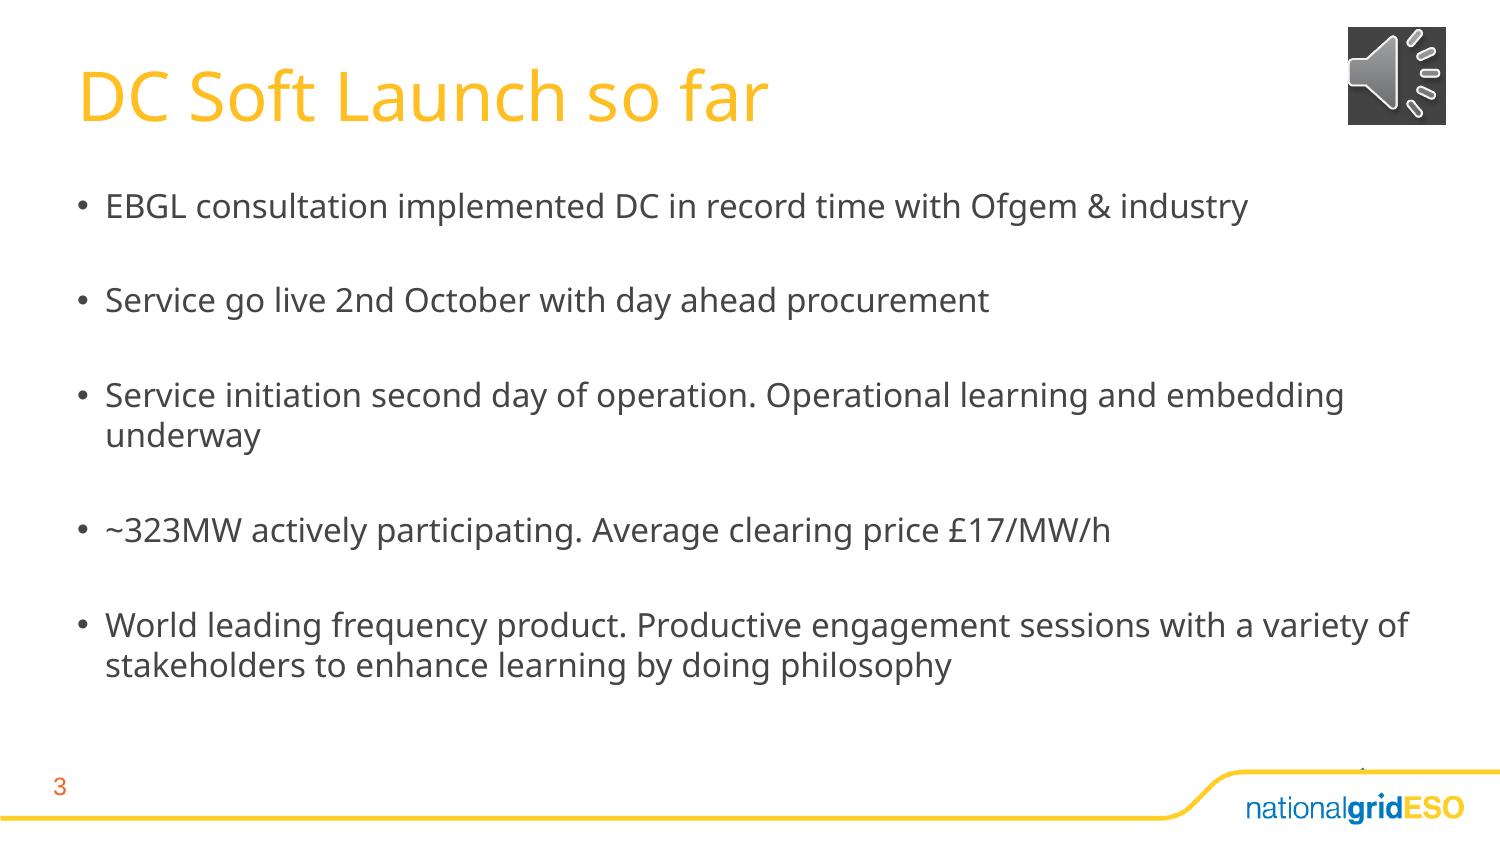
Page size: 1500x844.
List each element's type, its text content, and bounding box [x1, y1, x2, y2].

title DC Soft Launch so far [77, 68, 870, 148]
list EBGL consultation implemented DC in record time with Ofgem & industry Service go live 2nd October with day ahead procurement Service initiation second day of operation. Operational learning and embedding underway ~323MW actively participating. Average clearing price £17/MW/h World leading frequency product. Productive engagement sessions with a variety of stakeholders to enhance learning by doing philosophy [77, 184, 1447, 718]
picture [0, 768, 1500, 844]
picture [1346, 25, 1447, 127]
